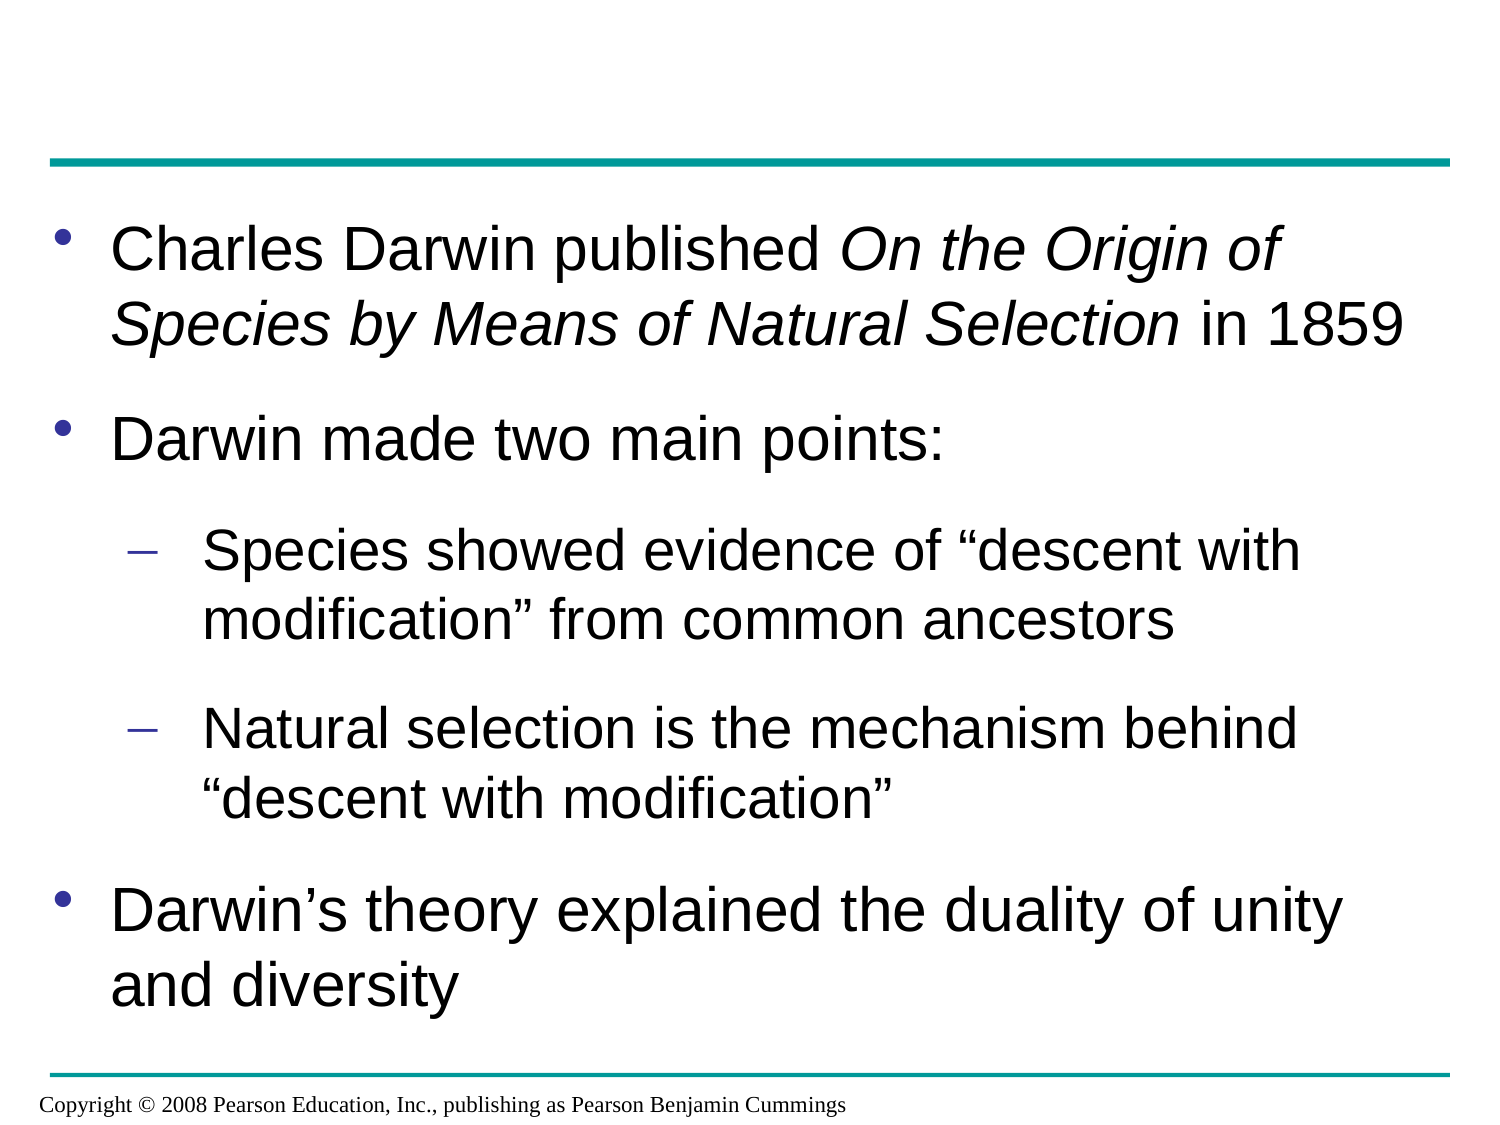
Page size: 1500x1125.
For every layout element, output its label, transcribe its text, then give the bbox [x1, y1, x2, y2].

list Charles Darwin published On the Origin of Species by Means of Natural Selection in 1859 Darwin made two main points: Species showed evidence of “descent with modification” from common ancestors Natural selection is the mechanism behind “descent with modification” Darwin’s theory explained the duality of unity and diversity [37, 200, 1438, 1075]
text_box Copyright © 2008 Pearson Education, Inc., publishing as Pearson Benjamin Cummings [24, 1082, 925, 1125]
